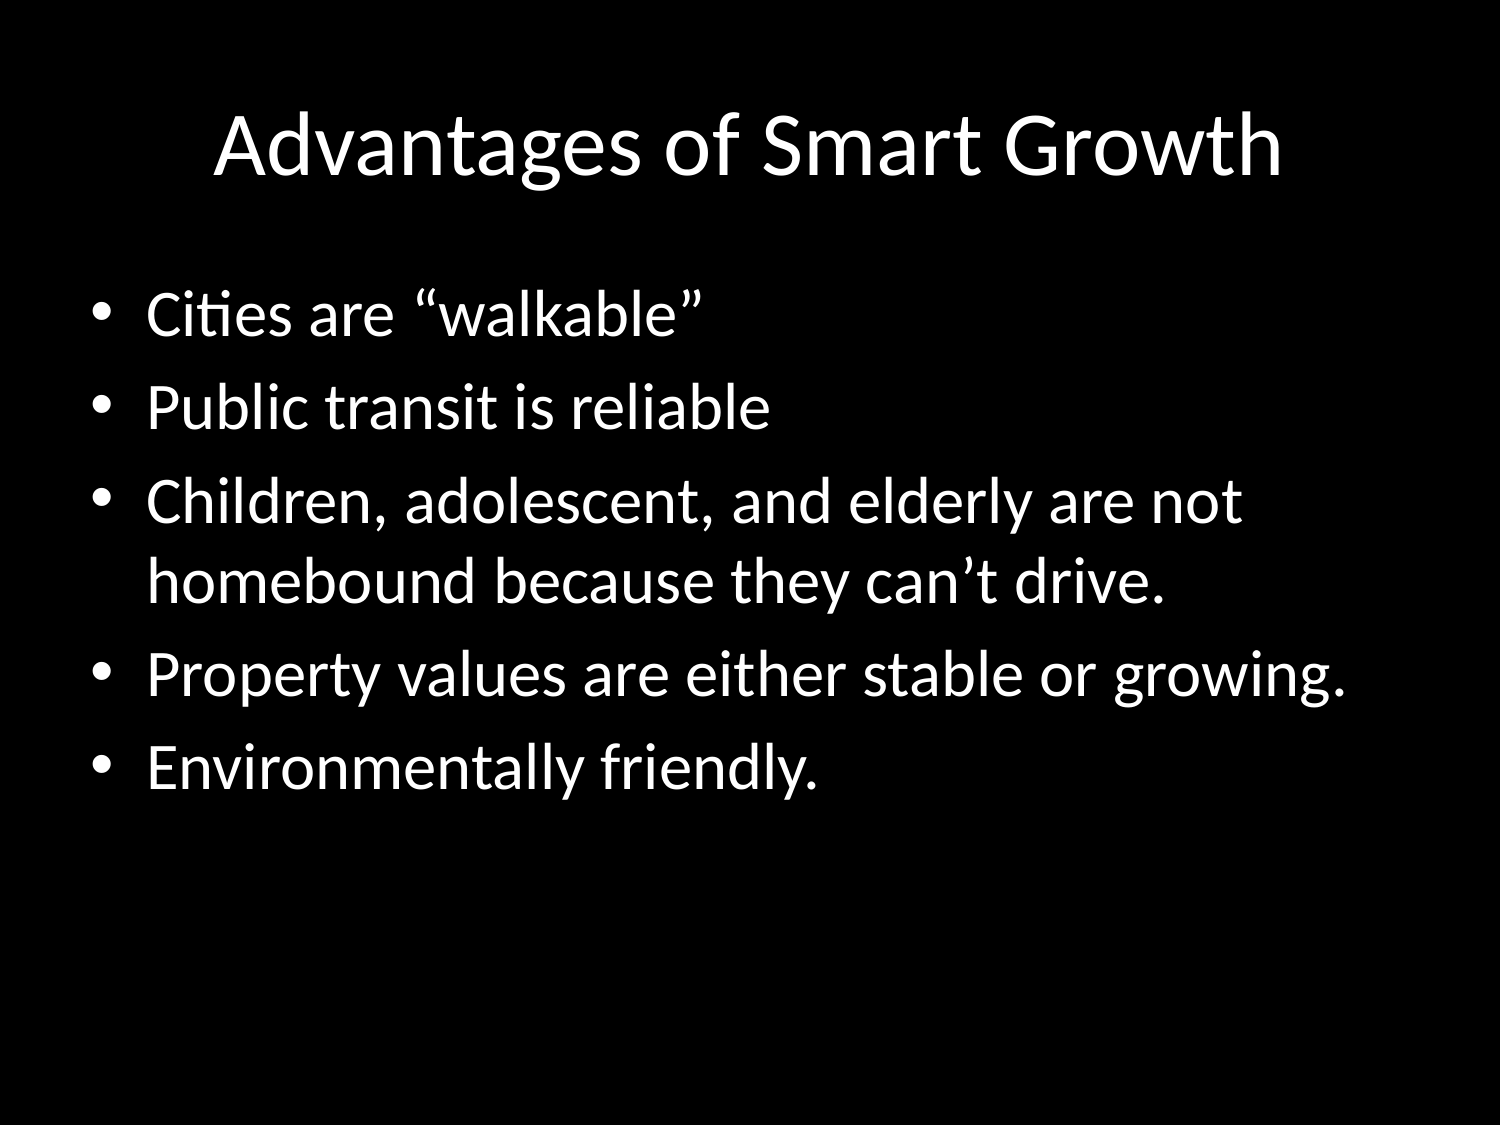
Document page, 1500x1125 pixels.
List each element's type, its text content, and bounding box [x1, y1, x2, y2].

title Advantages of Smart Growth [75, 45, 1425, 233]
list Cities are “walkable” Public transit is reliable Children, adolescent, and elderly are not homebound because they can’t drive. Property values are either stable or growing. Environmentally friendly. [75, 262, 1425, 1005]
